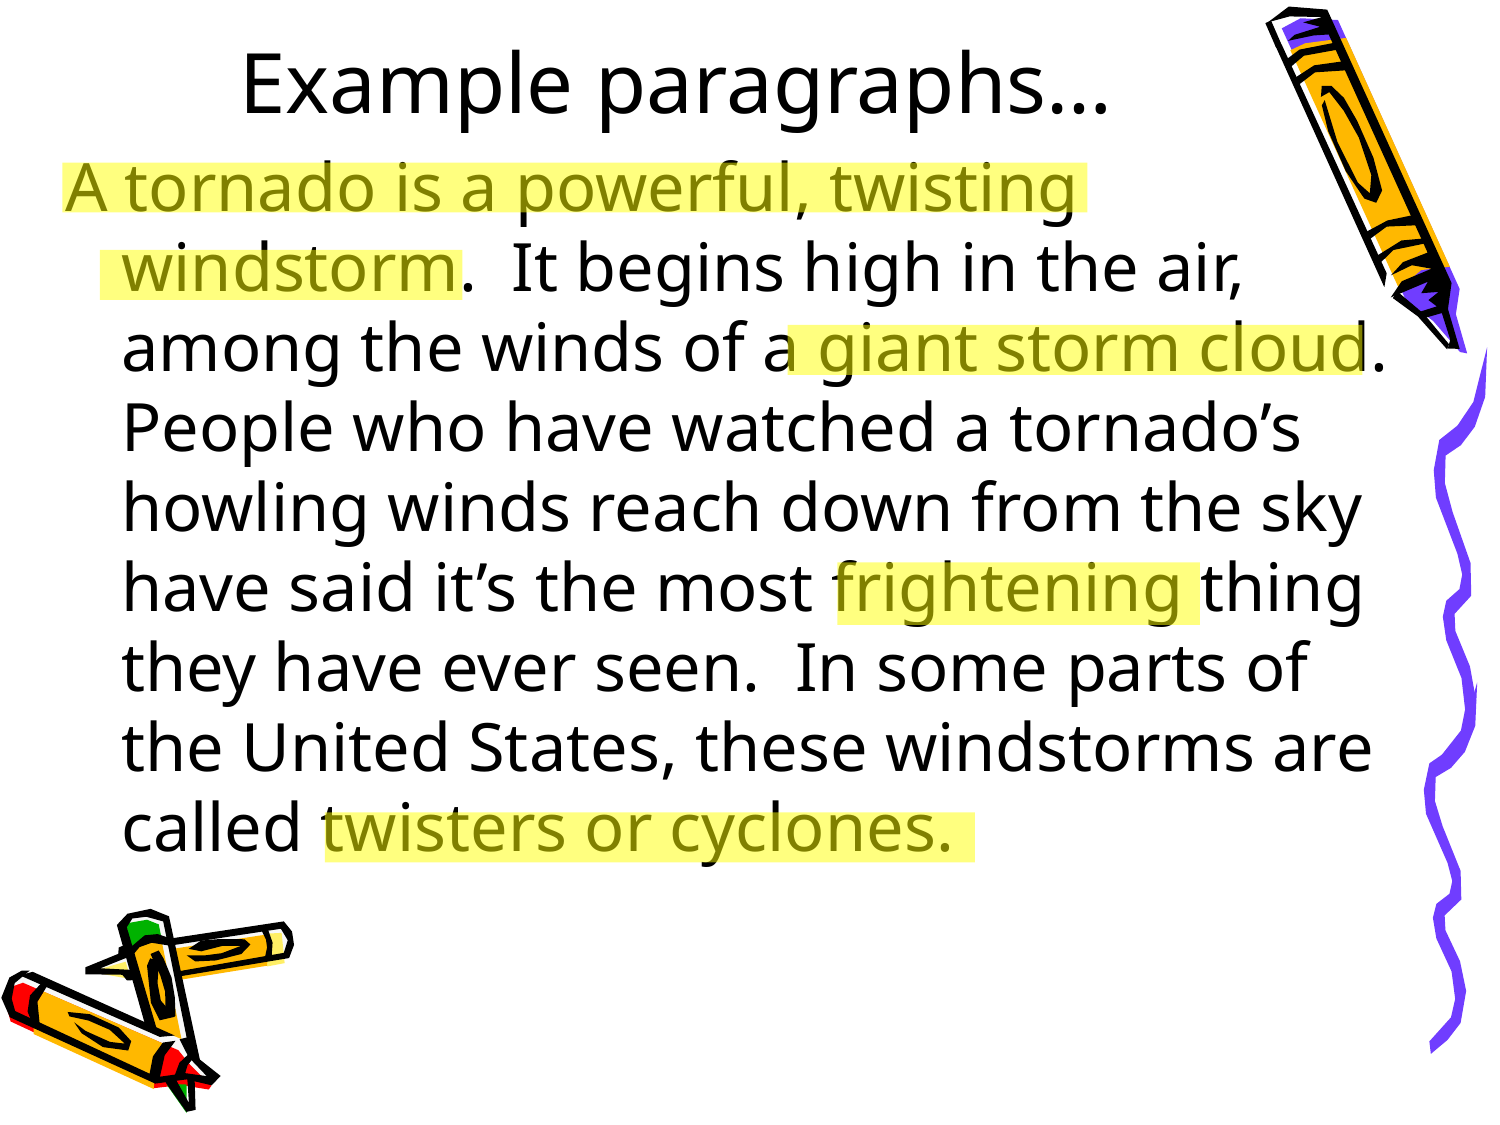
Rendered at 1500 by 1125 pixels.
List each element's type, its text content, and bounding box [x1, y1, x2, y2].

title Example paragraphs… [112, 24, 1240, 137]
text_box [787, 324, 1363, 375]
text_box [837, 562, 1200, 625]
list A tornado is a powerful, twisting windstorm. It begins high in the air, among the winds of a giant storm cloud. People who have watched a tornado’s howling winds reach down from the sky have said it’s the most frightening thing they have ever seen. In some parts of the United States, these windstorms are called twisters or cyclones. [49, 137, 1426, 901]
text_box [62, 162, 1088, 213]
text_box [324, 812, 975, 863]
text_box [1147, 269, 1400, 330]
text_box [99, 249, 463, 300]
